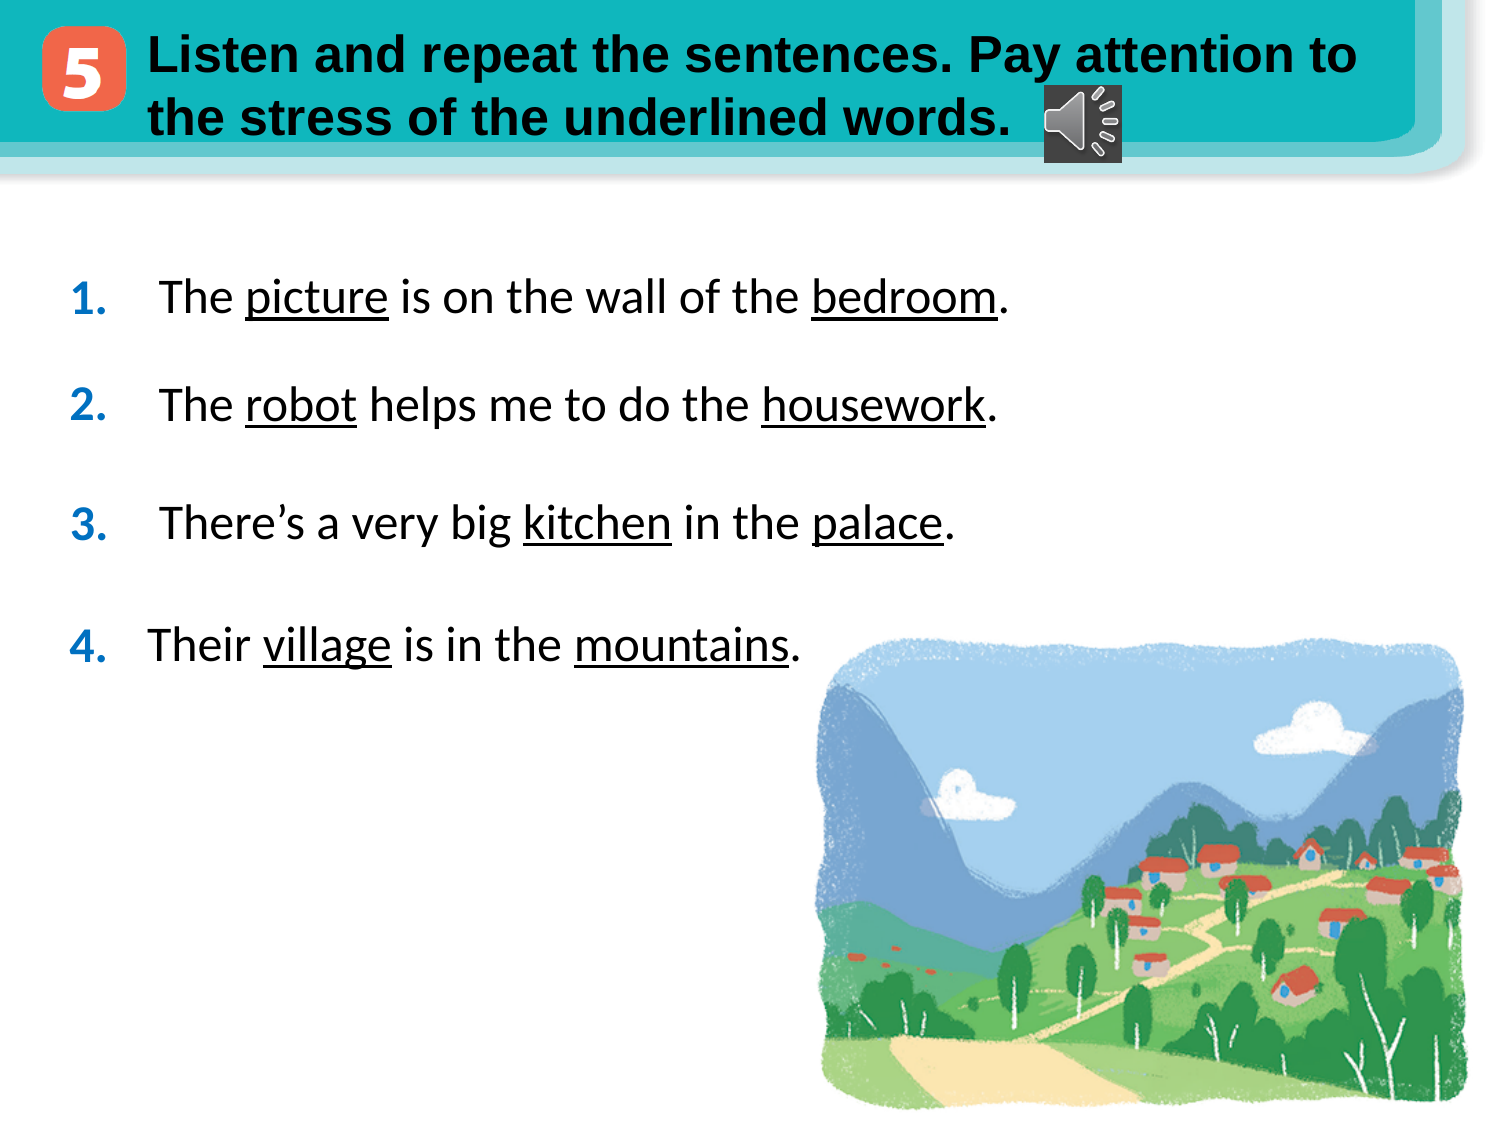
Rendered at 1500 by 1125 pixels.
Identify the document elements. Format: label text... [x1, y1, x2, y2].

text_box Their village is in the mountains. [132, 604, 980, 679]
picture [0, 0, 1500, 194]
text_box 3. [55, 483, 133, 559]
text_box There’s a very big kitchen in the palace. [132, 481, 980, 557]
text_box The picture is on the wall of the bedroom. [132, 256, 1062, 332]
picture [774, 634, 1500, 1125]
text_box The robot helps me to do the housework. [132, 364, 1025, 439]
text_box 2. [54, 362, 133, 438]
text_box 1. [54, 257, 133, 333]
text_box 4. [54, 605, 133, 681]
